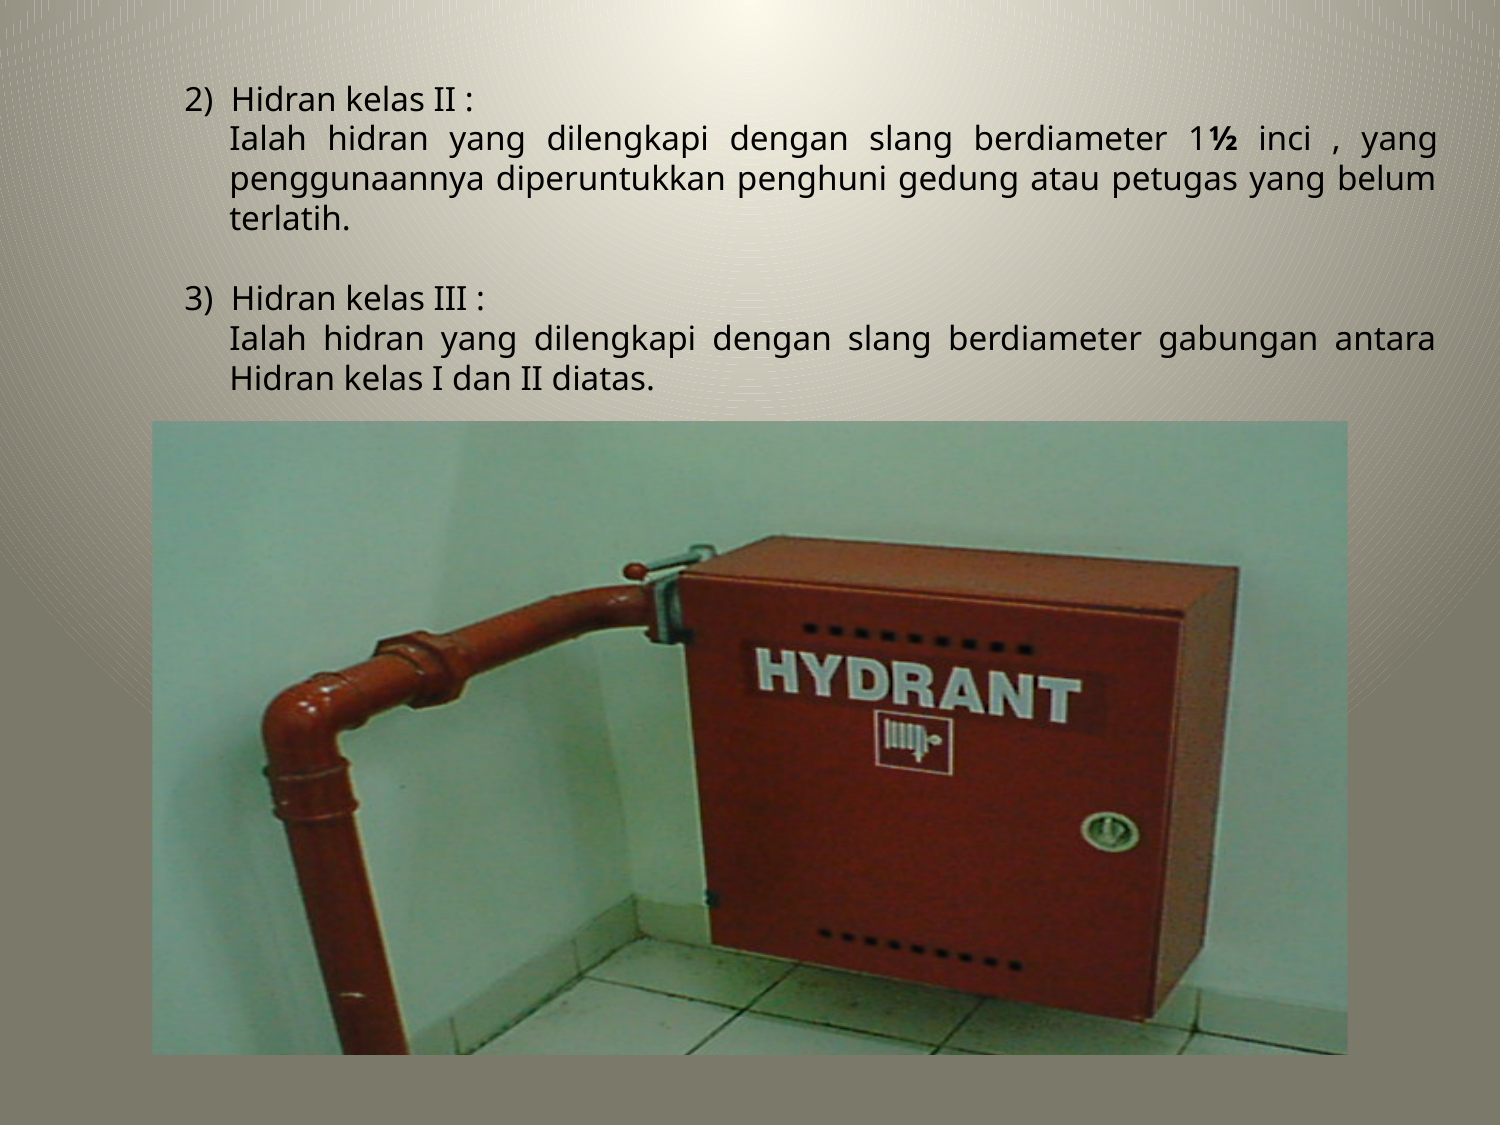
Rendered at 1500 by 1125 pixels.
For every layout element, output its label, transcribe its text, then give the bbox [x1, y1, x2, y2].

picture [152, 421, 1348, 1055]
text_box 2) Hidran kelas II : Ialah hidran yang dilengkapi dengan slang berdiameter 1½ inci , yang penggunaannya diperuntukkan penghuni gedung atau petugas yang belum terlatih. 3) Hidran kelas III : Ialah hidran yang dilengkapi dengan slang berdiameter gabungan antara Hidran kelas I dan II diatas. [82, 70, 1454, 405]
